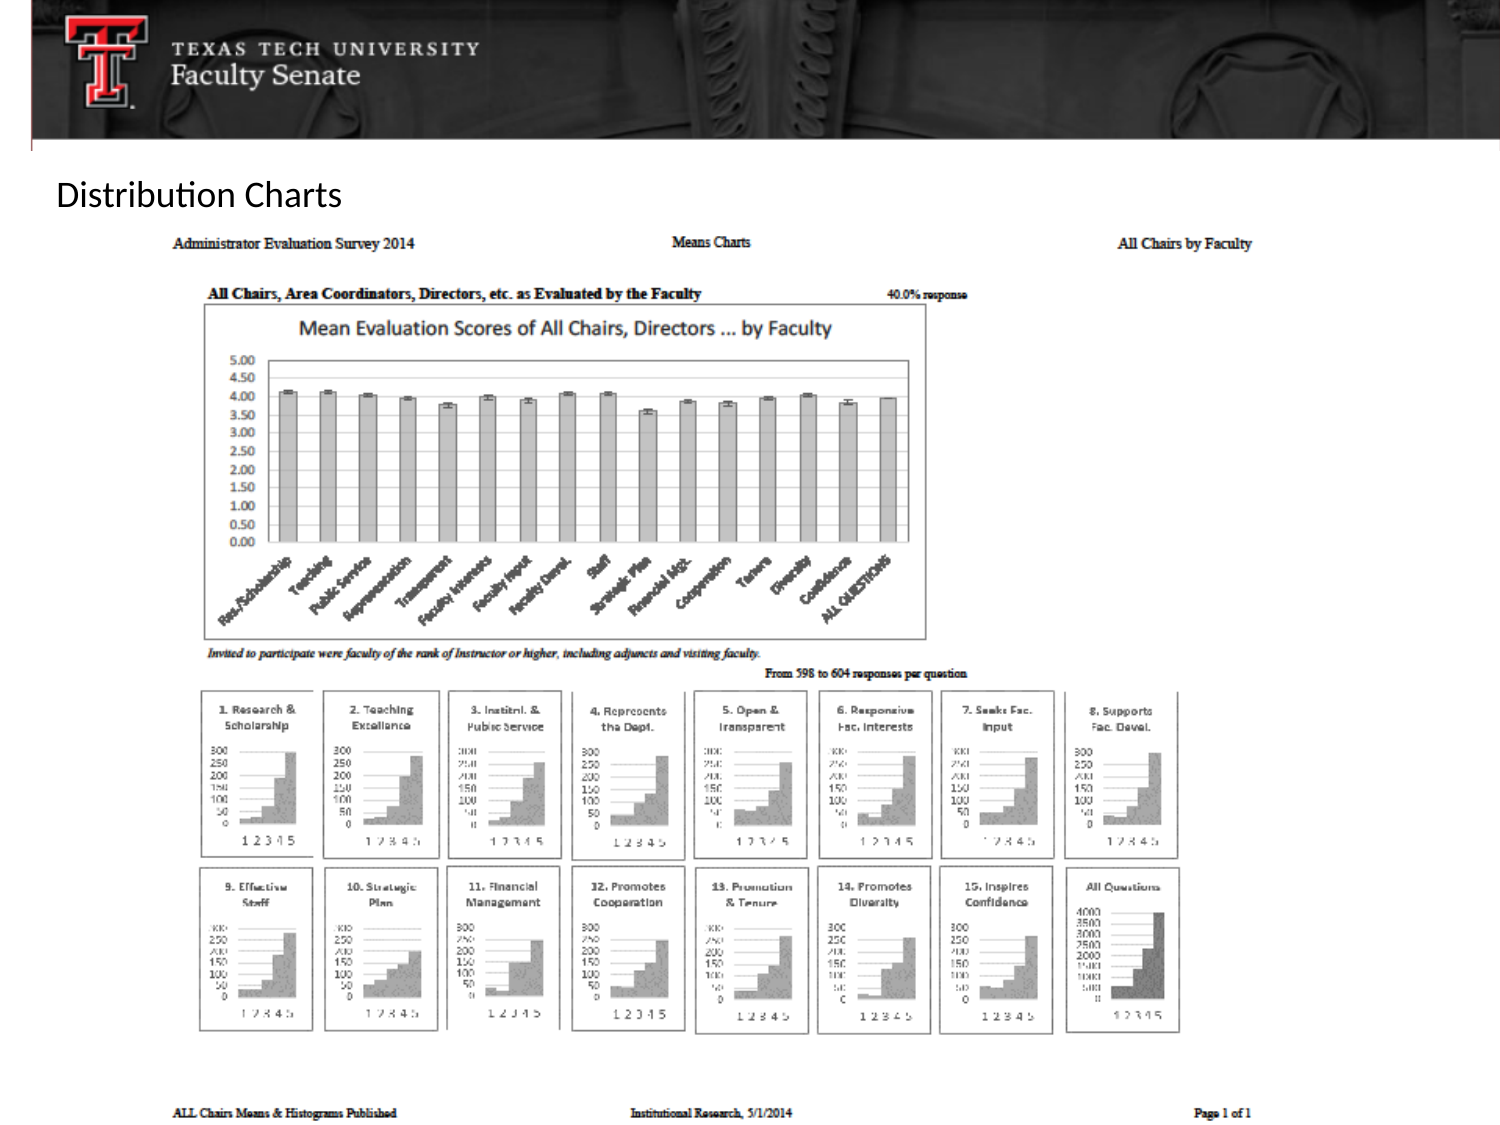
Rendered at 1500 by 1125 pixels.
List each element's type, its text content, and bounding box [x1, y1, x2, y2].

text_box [93, 199, 1332, 1125]
text_box Distribution Charts [41, 162, 358, 223]
picture [0, 0, 1500, 151]
